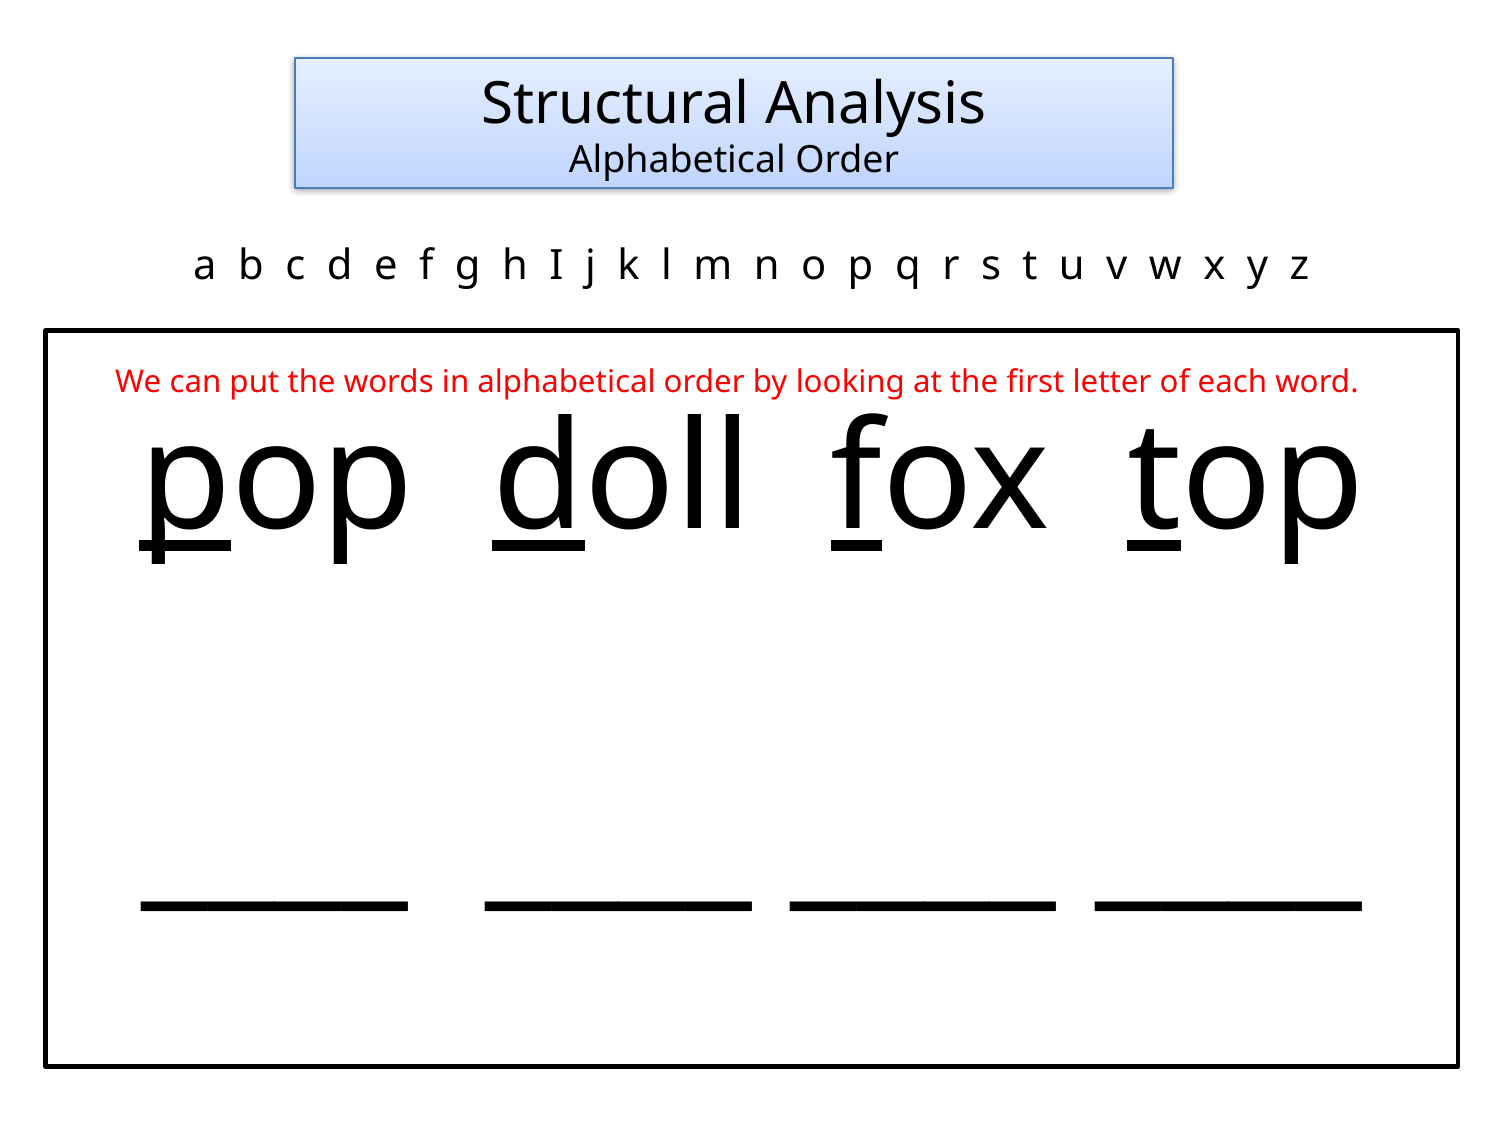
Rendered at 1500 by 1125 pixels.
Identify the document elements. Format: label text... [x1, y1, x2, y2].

text_box a b c d e f g h I j k l m n o p q r s t u v w x y z [26, 230, 1476, 295]
text_box Structural Analysis Alphabetical Order [294, 57, 1174, 189]
text_box We can put the words in alphabetical order by looking at the first letter of each word. [45, 353, 1431, 407]
text_box pop doll fox top ____ ____ ____ ____ [43, 328, 1460, 1069]
